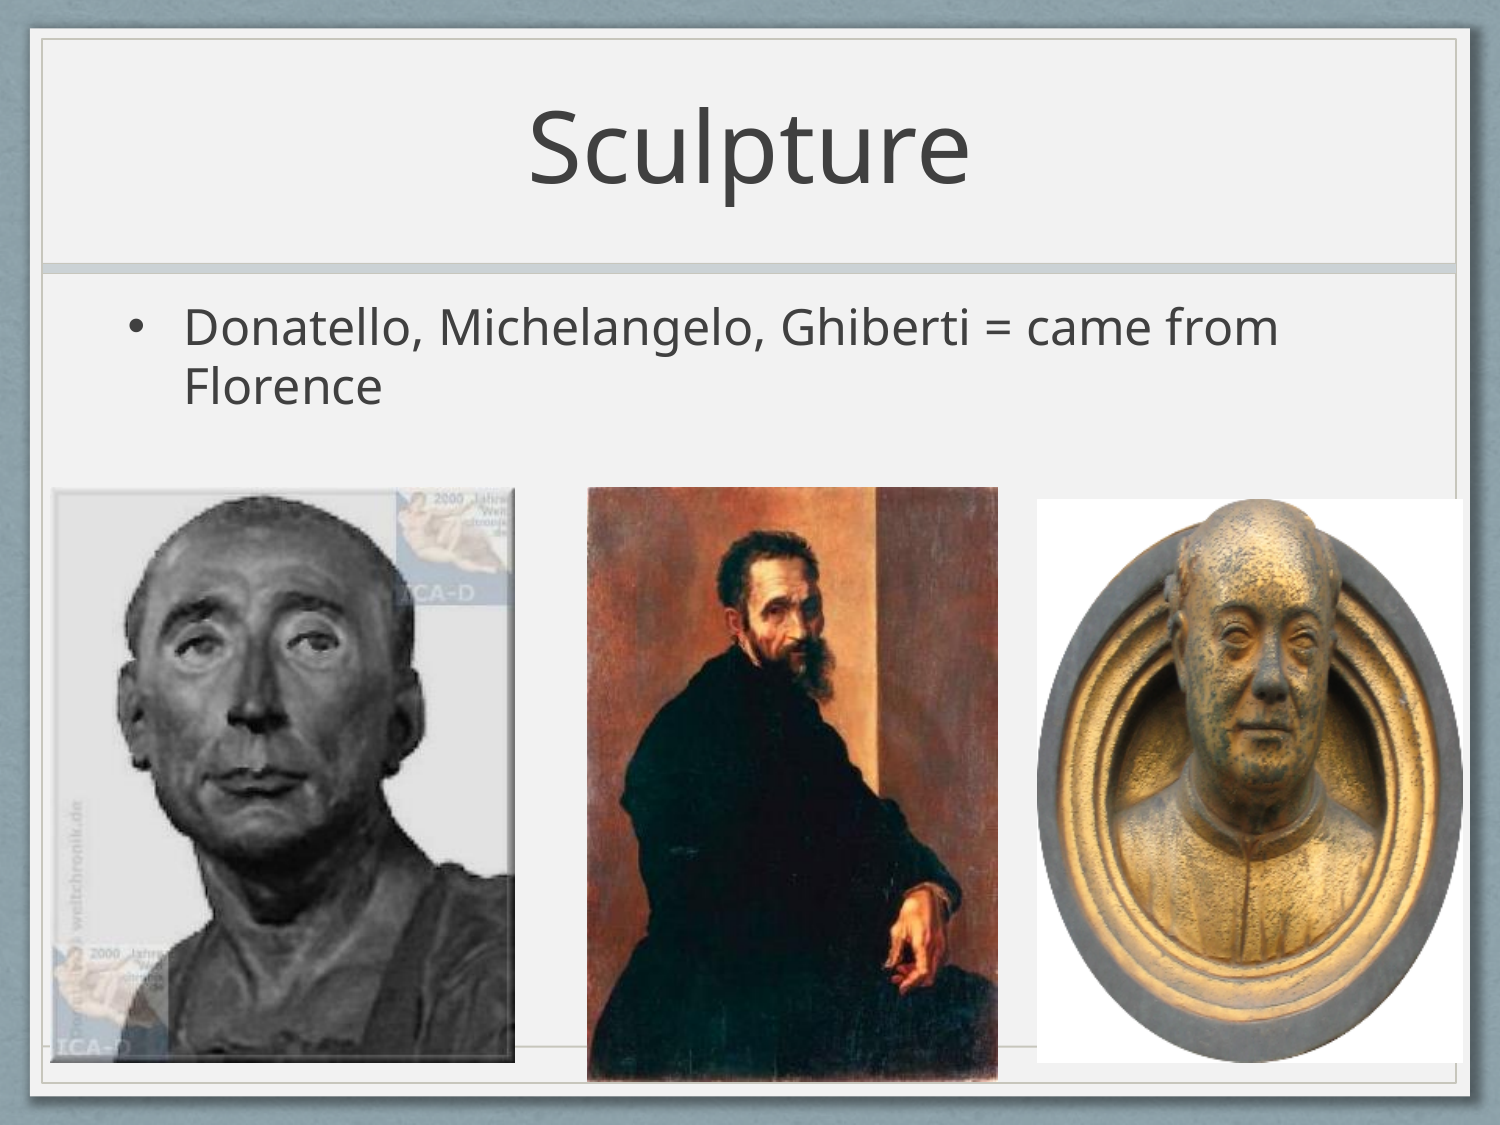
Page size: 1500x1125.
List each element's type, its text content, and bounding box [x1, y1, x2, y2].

list Donatello, Michelangelo, Ghiberti = came from Florence [112, 287, 1388, 550]
picture [49, 486, 515, 1063]
picture [586, 486, 999, 1082]
picture [1036, 499, 1463, 1063]
title Sculpture [112, 50, 1388, 238]
